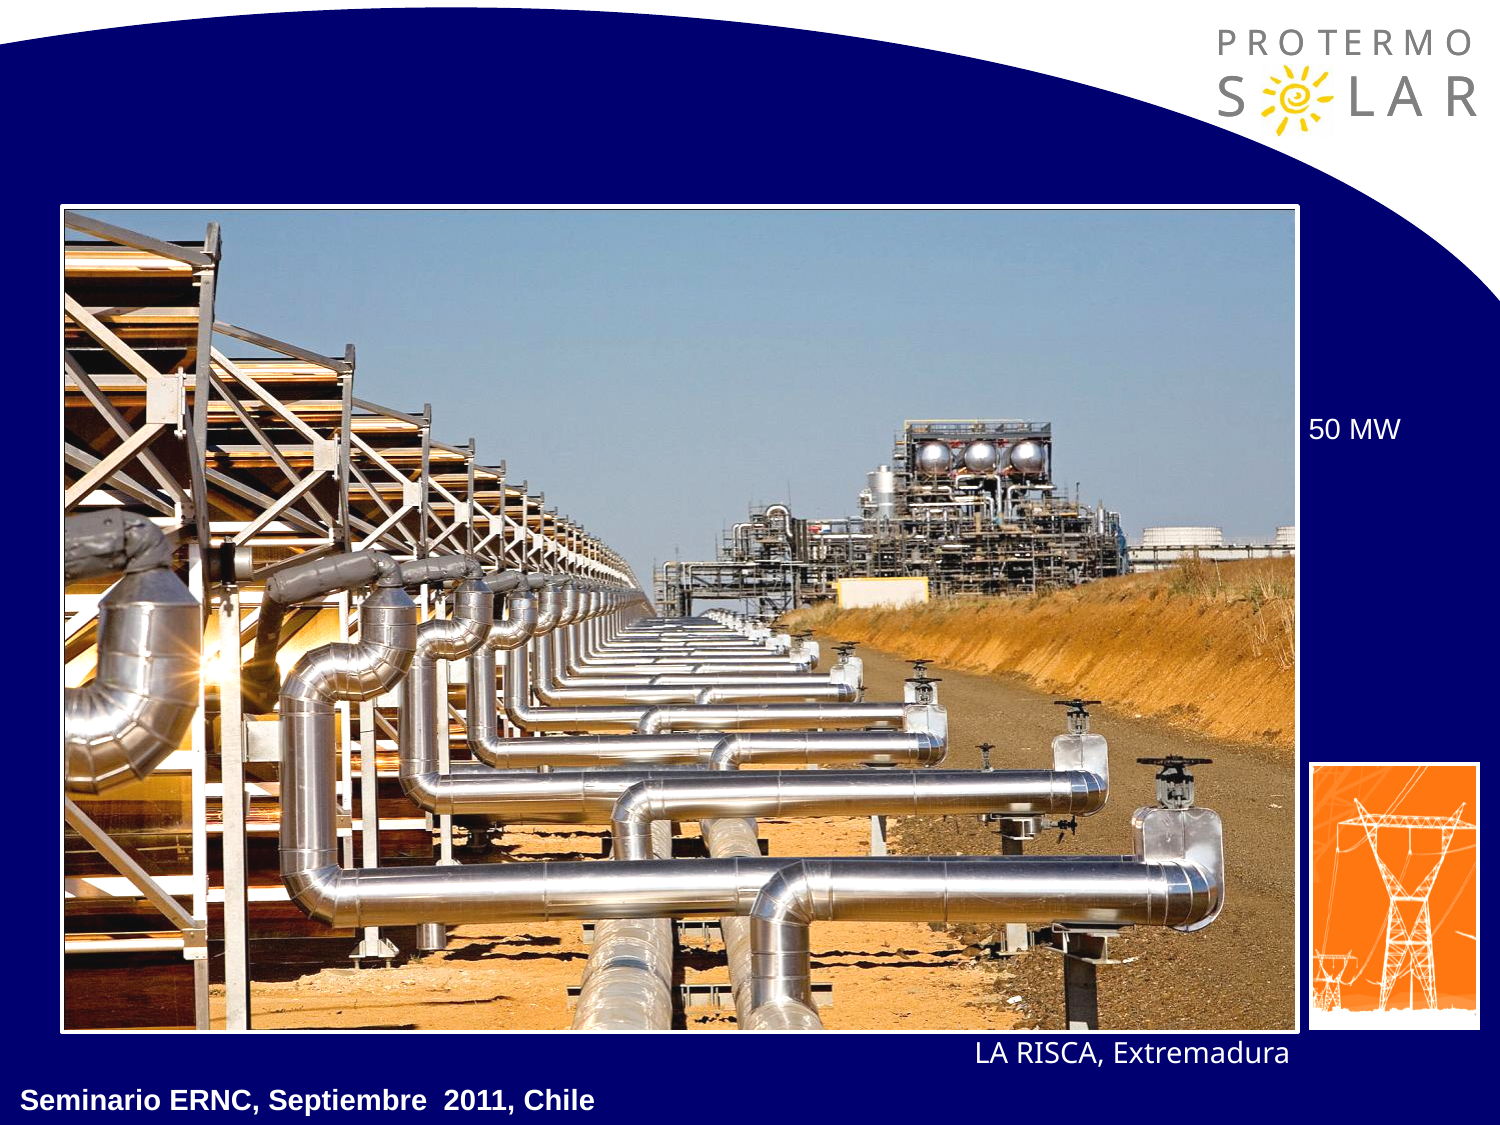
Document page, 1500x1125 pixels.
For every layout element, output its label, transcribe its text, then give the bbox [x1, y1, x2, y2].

text_box LA RISCA, Extremadura [959, 1027, 1343, 1077]
text_box 50 MW [1300, 402, 1417, 453]
picture [1312, 765, 1476, 1026]
picture [63, 208, 1296, 1030]
